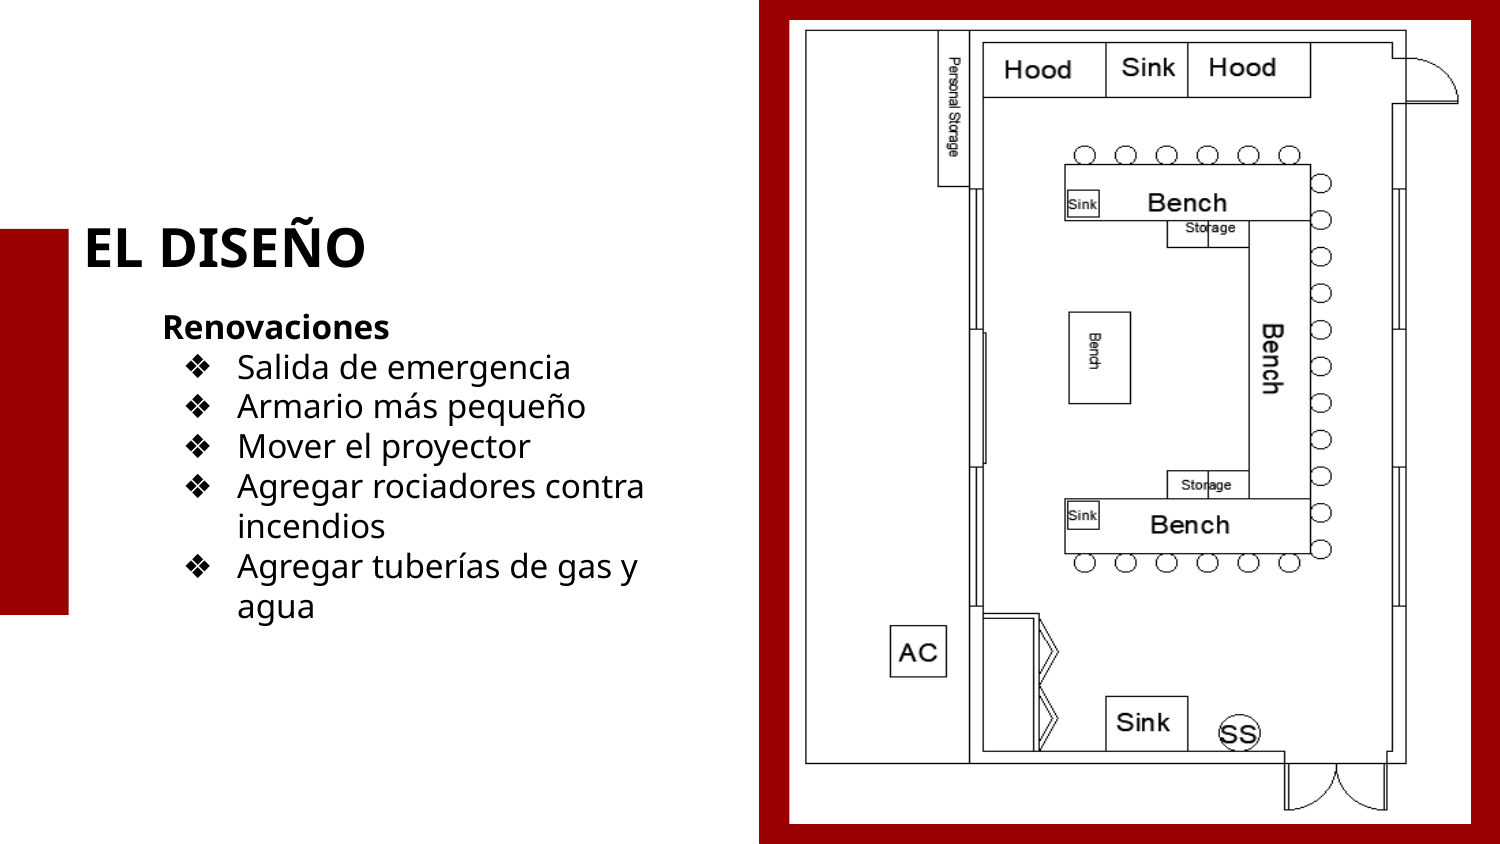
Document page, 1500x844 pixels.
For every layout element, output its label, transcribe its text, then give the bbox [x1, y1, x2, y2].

picture [789, 19, 1472, 824]
subtitle Renovaciones Salida de emergencia Armario más pequeño Mover el proyector Agregar rociadores contra incendios Agregar tuberías de gas y agua [147, 307, 712, 601]
text_box [0, 228, 69, 615]
text_box [760, 0, 1500, 844]
title EL DISEÑO [68, 184, 783, 307]
